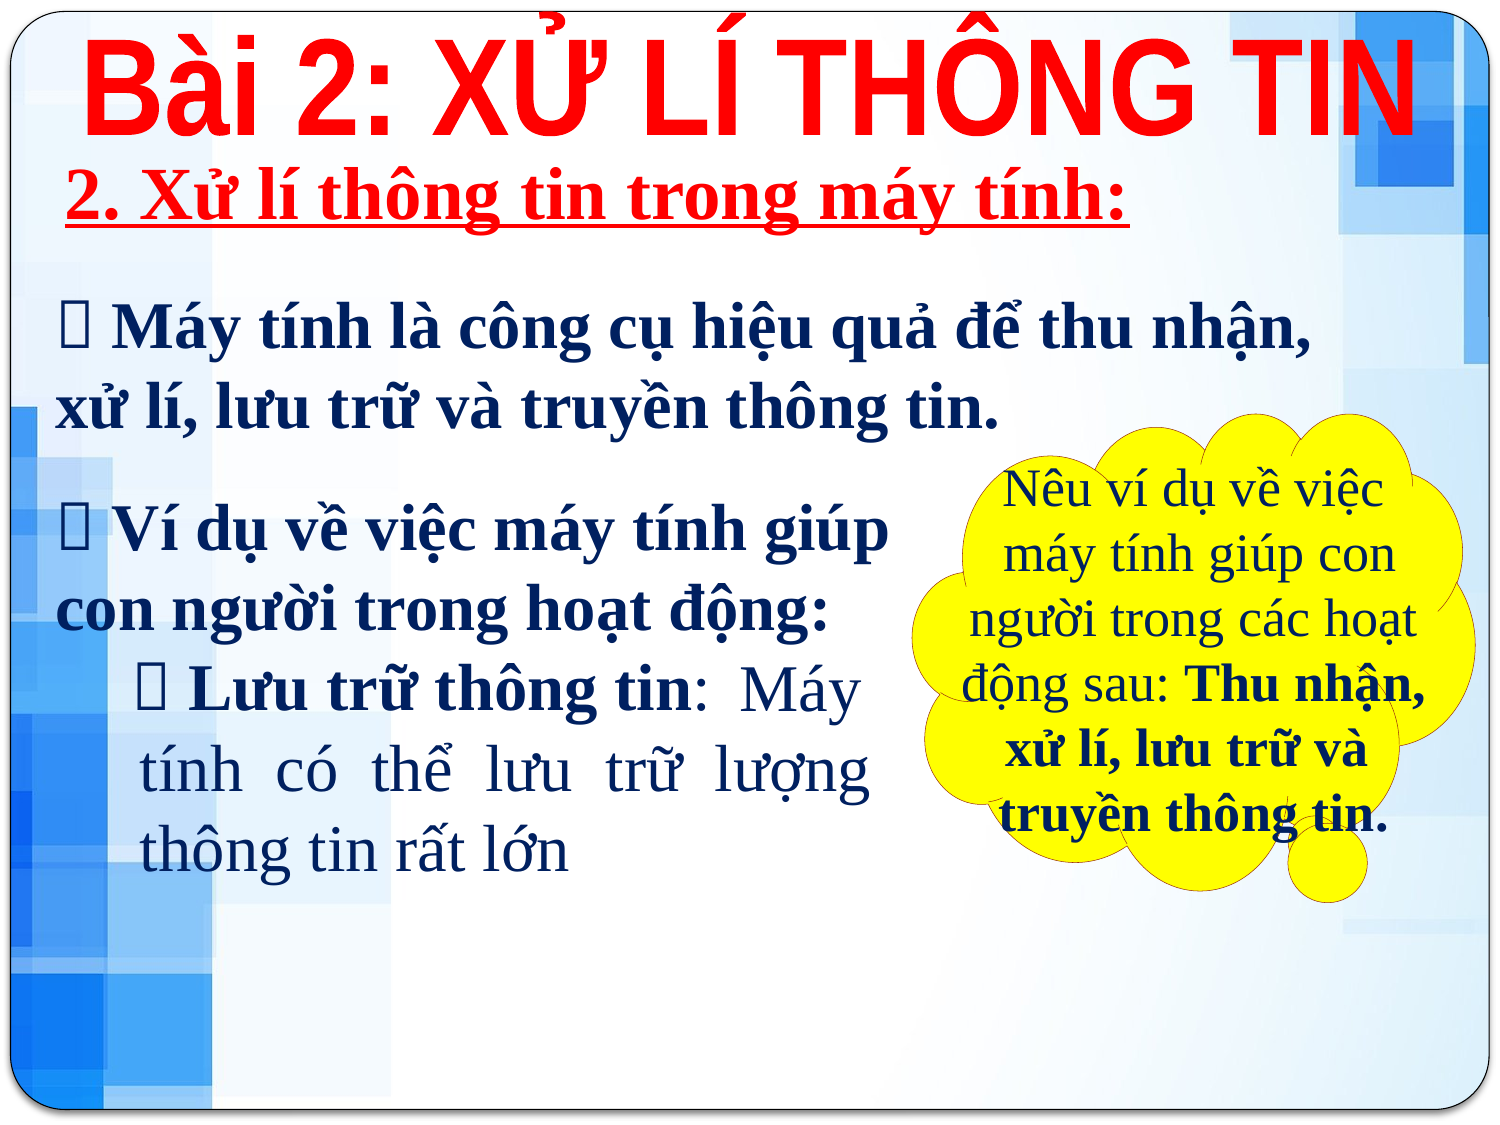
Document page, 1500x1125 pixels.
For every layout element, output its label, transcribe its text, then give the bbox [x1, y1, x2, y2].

text_box  Ví dụ về việc máy tính giúp con người trong hoạt động:  Lưu trữ thông tin: [40, 476, 906, 732]
text_box Máy tính có thể lưu trữ lượng thông tin rất lớn [124, 637, 888, 893]
text_box  Máy tính là công cụ hiệu quả để thu nhận, xử lí, lưu trữ và truyền thông tin. [40, 274, 1416, 450]
picture [12, 12, 1488, 1108]
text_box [912, 412, 1476, 890]
text_box 2. Xử lí thông tin trong máy tính: [50, 137, 1150, 243]
